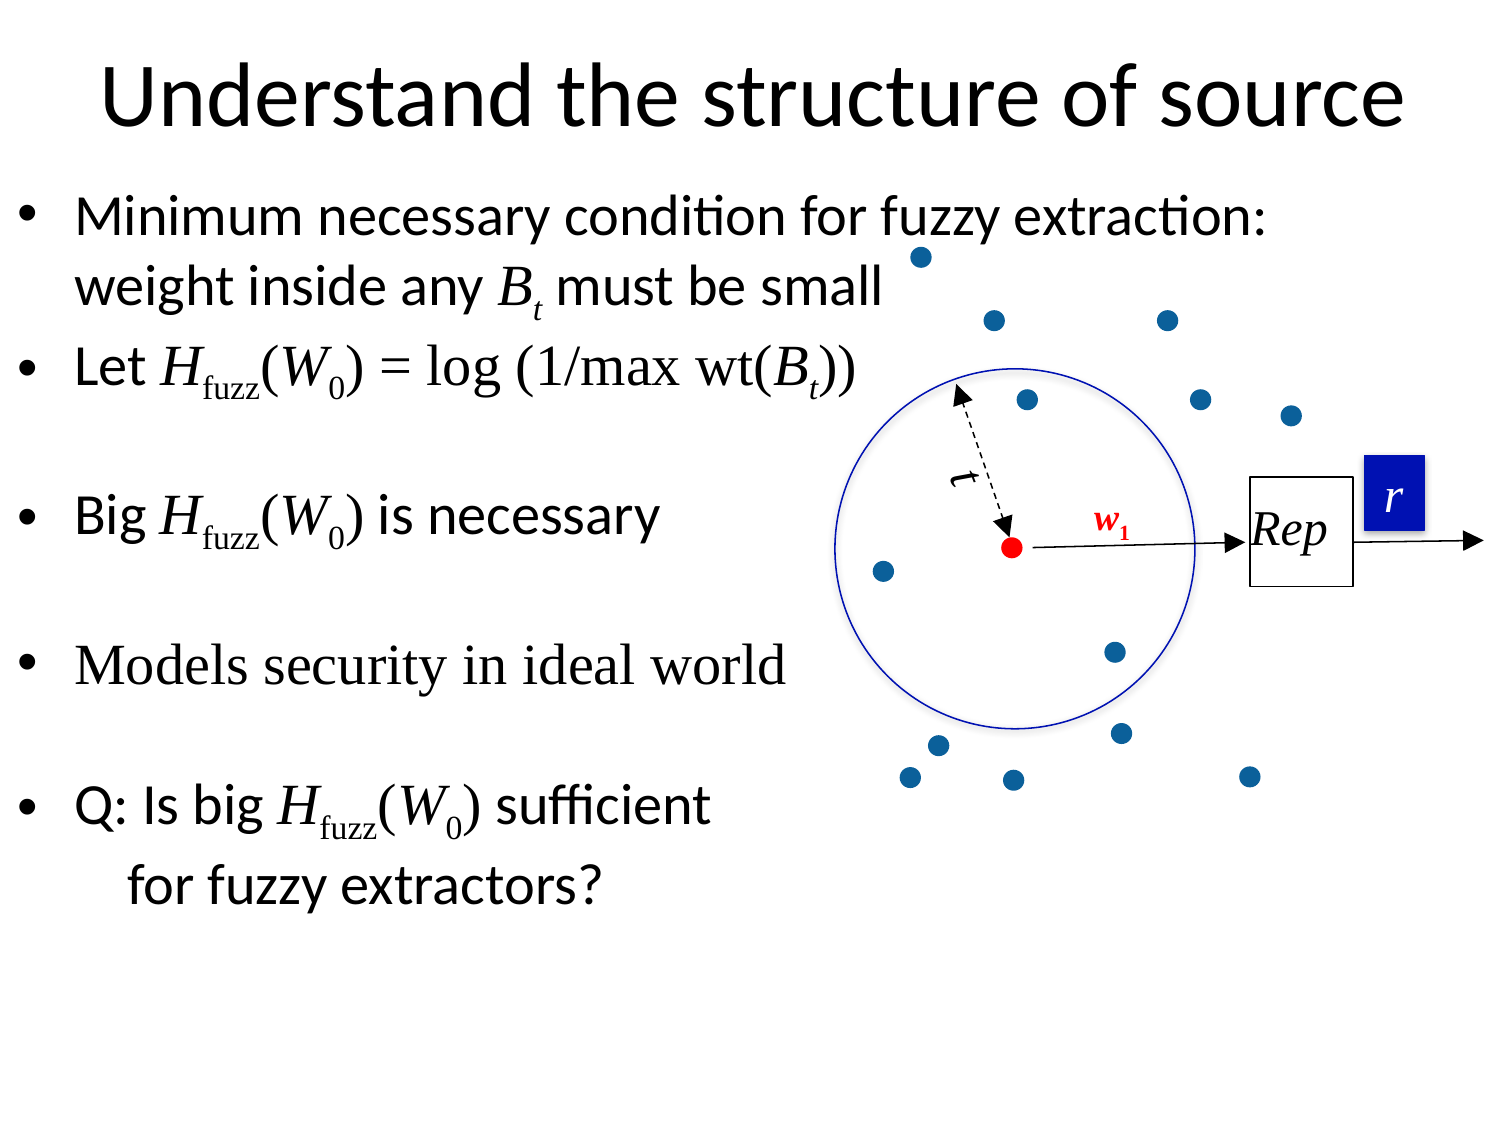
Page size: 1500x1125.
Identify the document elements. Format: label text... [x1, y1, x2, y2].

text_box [1032, 541, 1246, 548]
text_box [955, 383, 1010, 538]
title Understand the structure of source [24, 0, 1483, 170]
text_box Minimum necessary condition for fuzzy extraction: weight inside any Bt must be small Let Hfuzz(W0) = log (1/max wt(Bt)) Big Hfuzz(W0) is necessary Models security in ideal world Q: Is big Hfuzz(W0) sufficient for fuzzy extractors? [3, 170, 1483, 1064]
